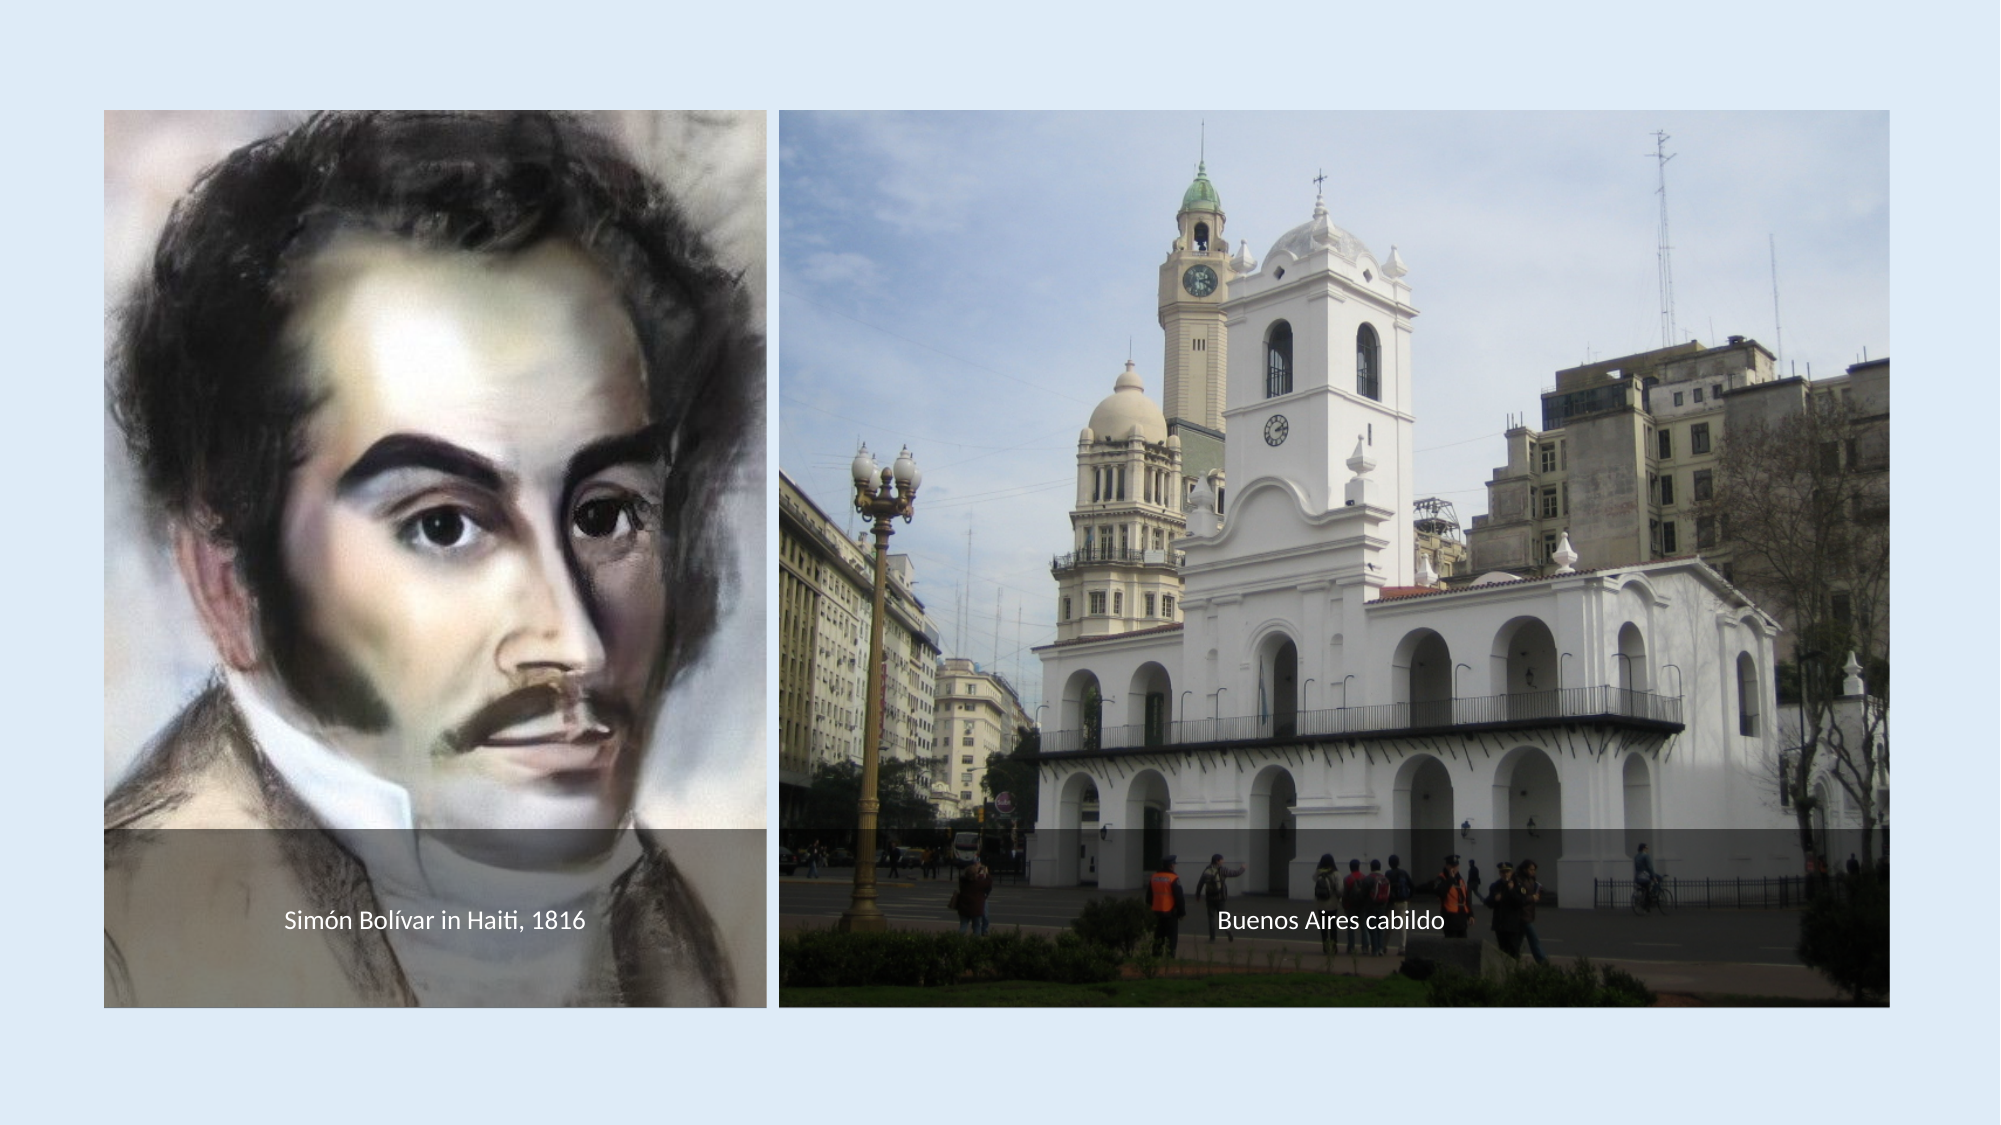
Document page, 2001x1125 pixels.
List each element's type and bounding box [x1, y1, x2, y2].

picture [779, 110, 1890, 1007]
picture [104, 110, 767, 1007]
